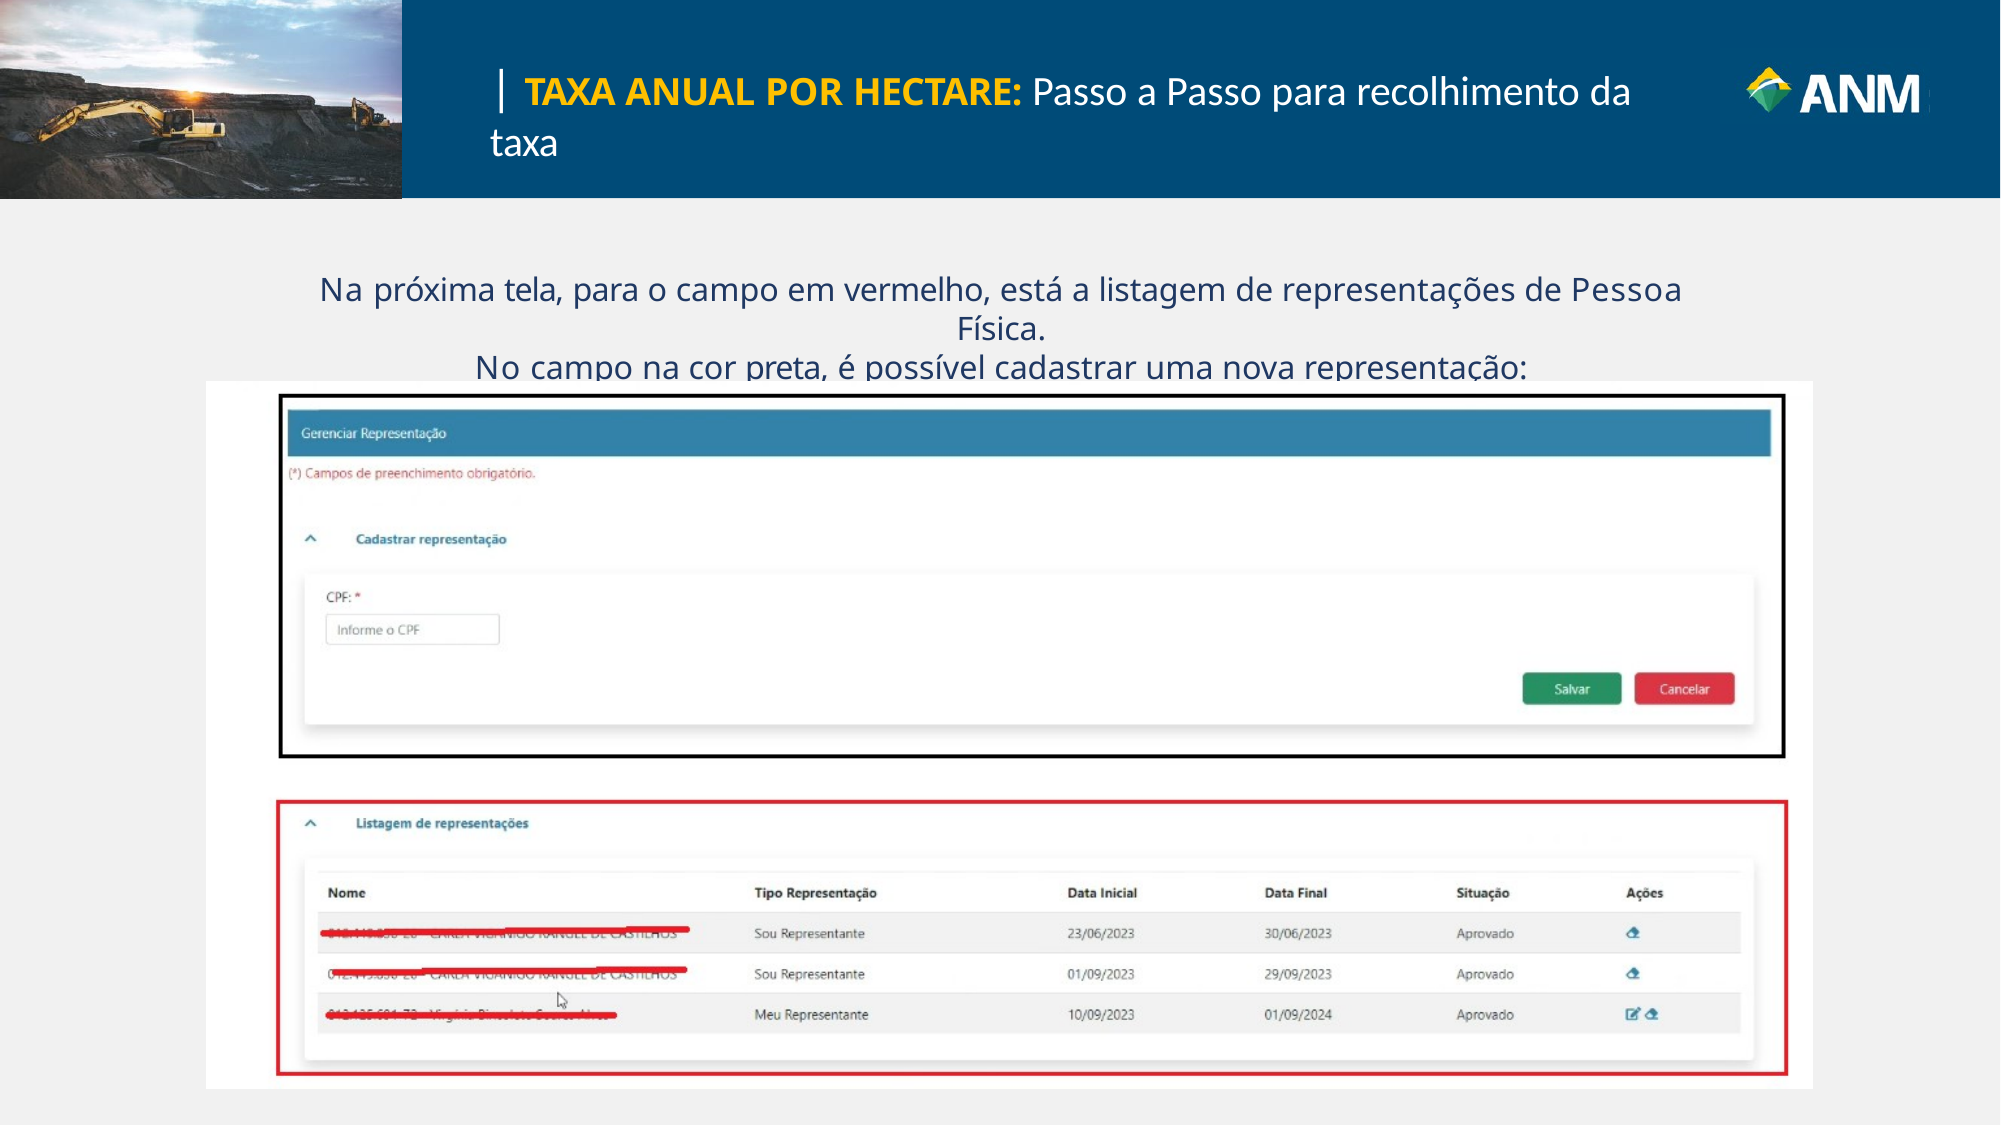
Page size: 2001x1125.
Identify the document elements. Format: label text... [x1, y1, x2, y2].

picture [206, 380, 1813, 1090]
picture [0, 0, 402, 199]
text_box Na próxima tela, para o campo em vermelho, está a listagem de representações de Pessoa Física. No campo na cor preta, é possível cadastrar uma nova representação: [302, 266, 1701, 378]
title | TAXA ANUAL POR HECTARE: Passo a Passo para recolhimento da taxa [487, 53, 1687, 244]
picture [1720, 48, 1930, 124]
